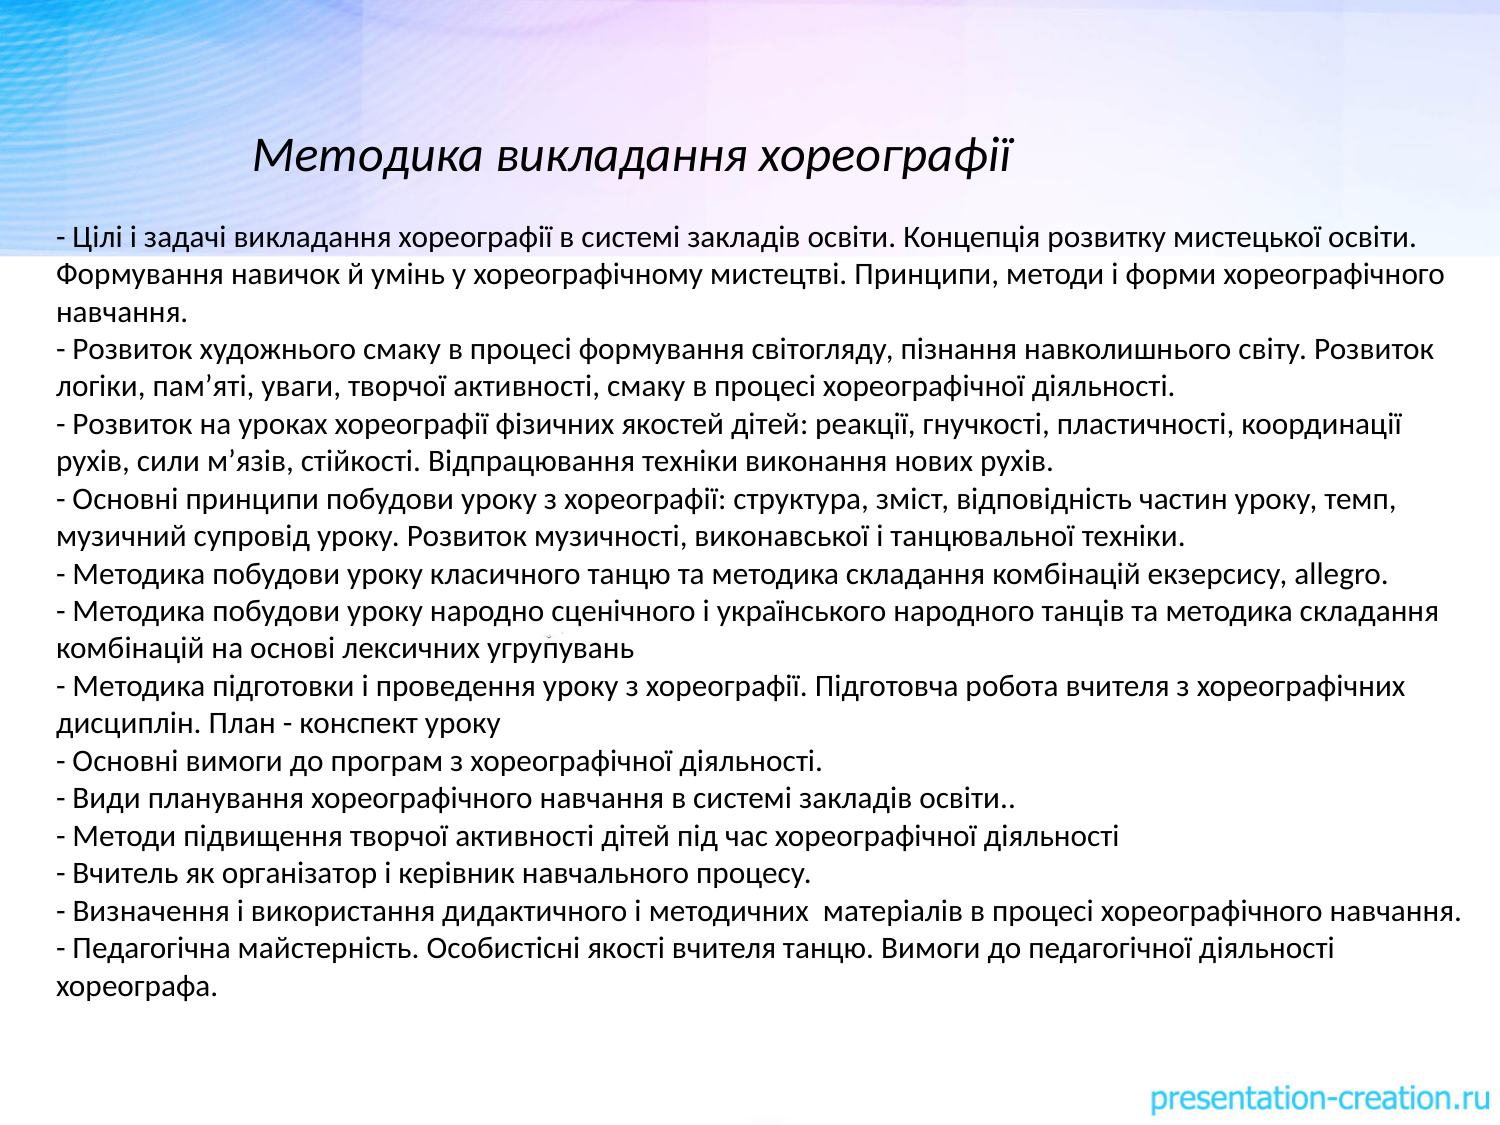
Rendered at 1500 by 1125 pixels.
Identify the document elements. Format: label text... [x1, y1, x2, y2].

picture [0, 0, 1500, 1125]
text_box Методика викладання хореографії - Цілі і задачі викладання хореографії в системі закладів освіти. Концепція розвитку мистецької освіти. Формування навичок й умінь у хореографічному мистецтві. Принципи, методи і форми хореографічного навчання. - Розвиток художнього смаку в процесі формування світогляду, пізнання навколишнього світу. Розвиток логіки, пам’яті, уваги, творчої активності, смаку в процесі хореографічної діяльності. - Розвиток на уроках хореографії фізичних якостей дітей: реакції, гнучкості, пластичності, координації рухів, сили м’язів, стійкості. Відпрацювання техніки виконання нових рухів. - Основні принципи побудови уроку з хореографії: структура, зміст, відповідність частин уроку, темп, музичний супровід уроку. Розвиток музичності, виконавської і танцювальної техніки. - Методика побудови уроку класичного танцю та методика складання комбінацій екзерсису, allegro. - Методика побудови уроку народно сценічного і українського народного танців та методика складання комбінацій на основі лексичних угрупувань - Методика підготовки і проведення уроку з хореографії. Підготовча робота вчителя з хореографічних дисциплін. План - конспект уроку - Основні вимоги до програм з хореографічної діяльності. - Види планування хореографічного навчання в системі закладів освіти.. - Методи підвищення творчої активності дітей під час хореографічної діяльності - Вчитель як організатор і керівник навчального процесу. - Визначення і використання дидактичного і методичних матеріалів в процесі хореографічного навчання. - Педагогічна майстерність. Особистісні якості вчителя танцю. Вимоги до педагогічної діяльності хореографа. [41, 113, 1483, 1035]
